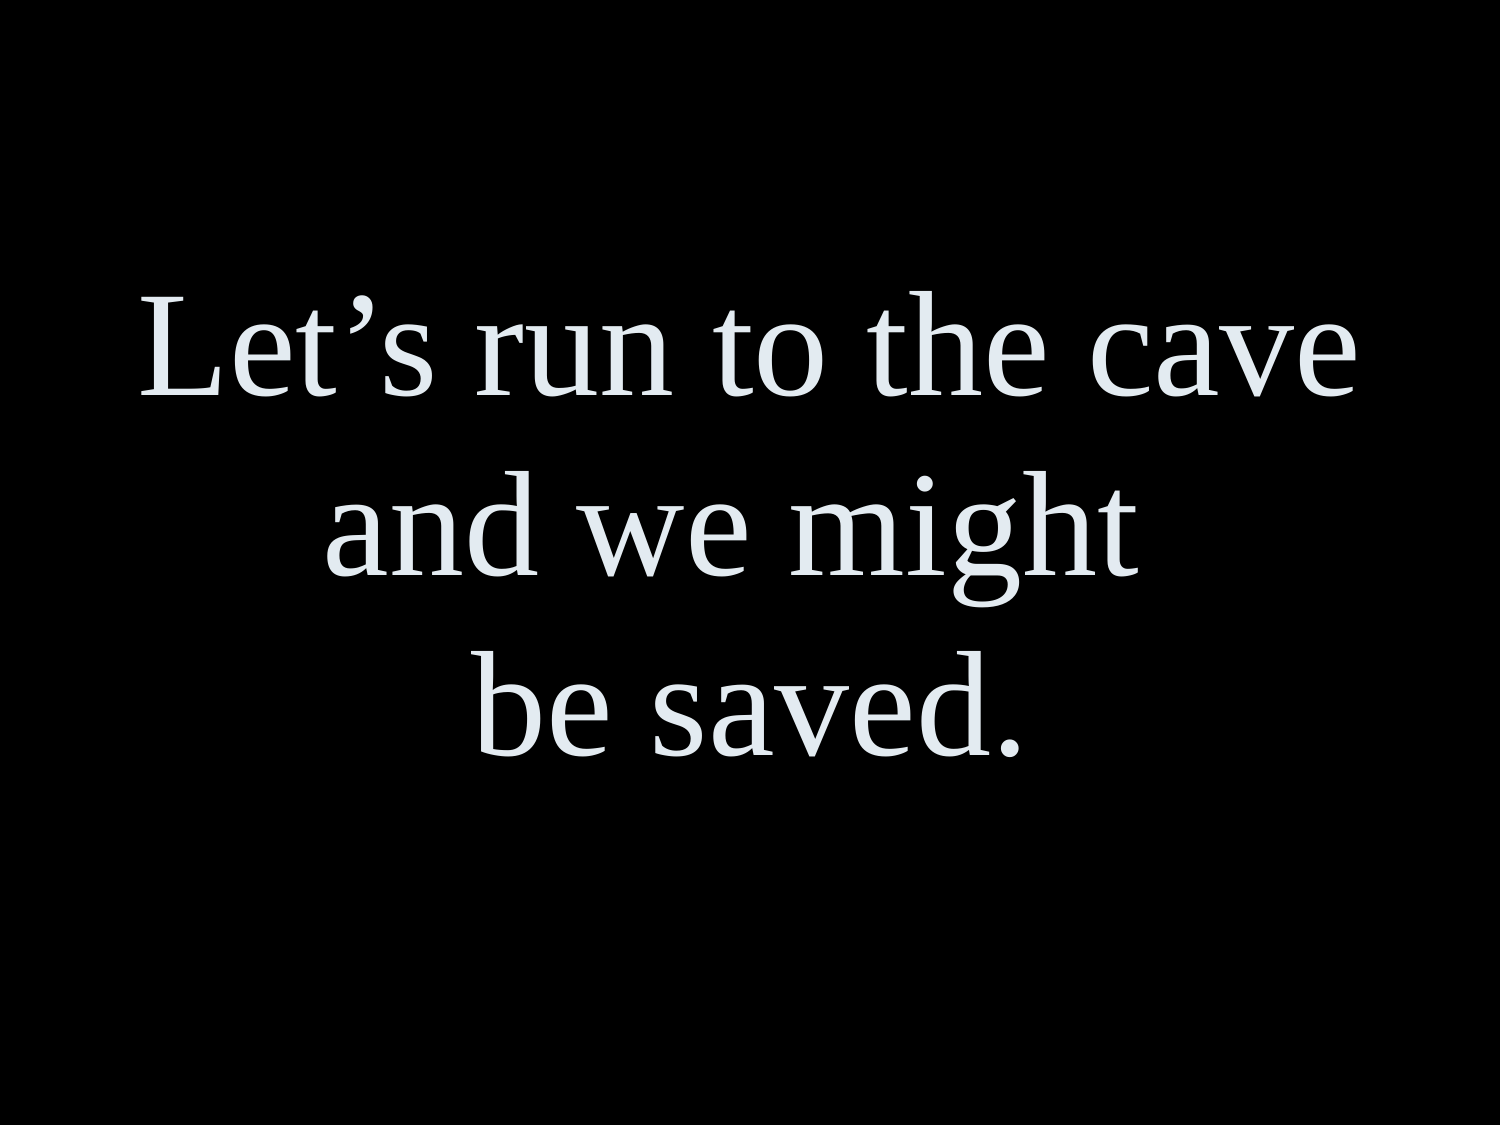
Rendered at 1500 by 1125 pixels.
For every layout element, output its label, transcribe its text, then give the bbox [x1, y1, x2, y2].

text_box Let’s run to the cave and we might be saved. [112, 99, 1388, 1012]
